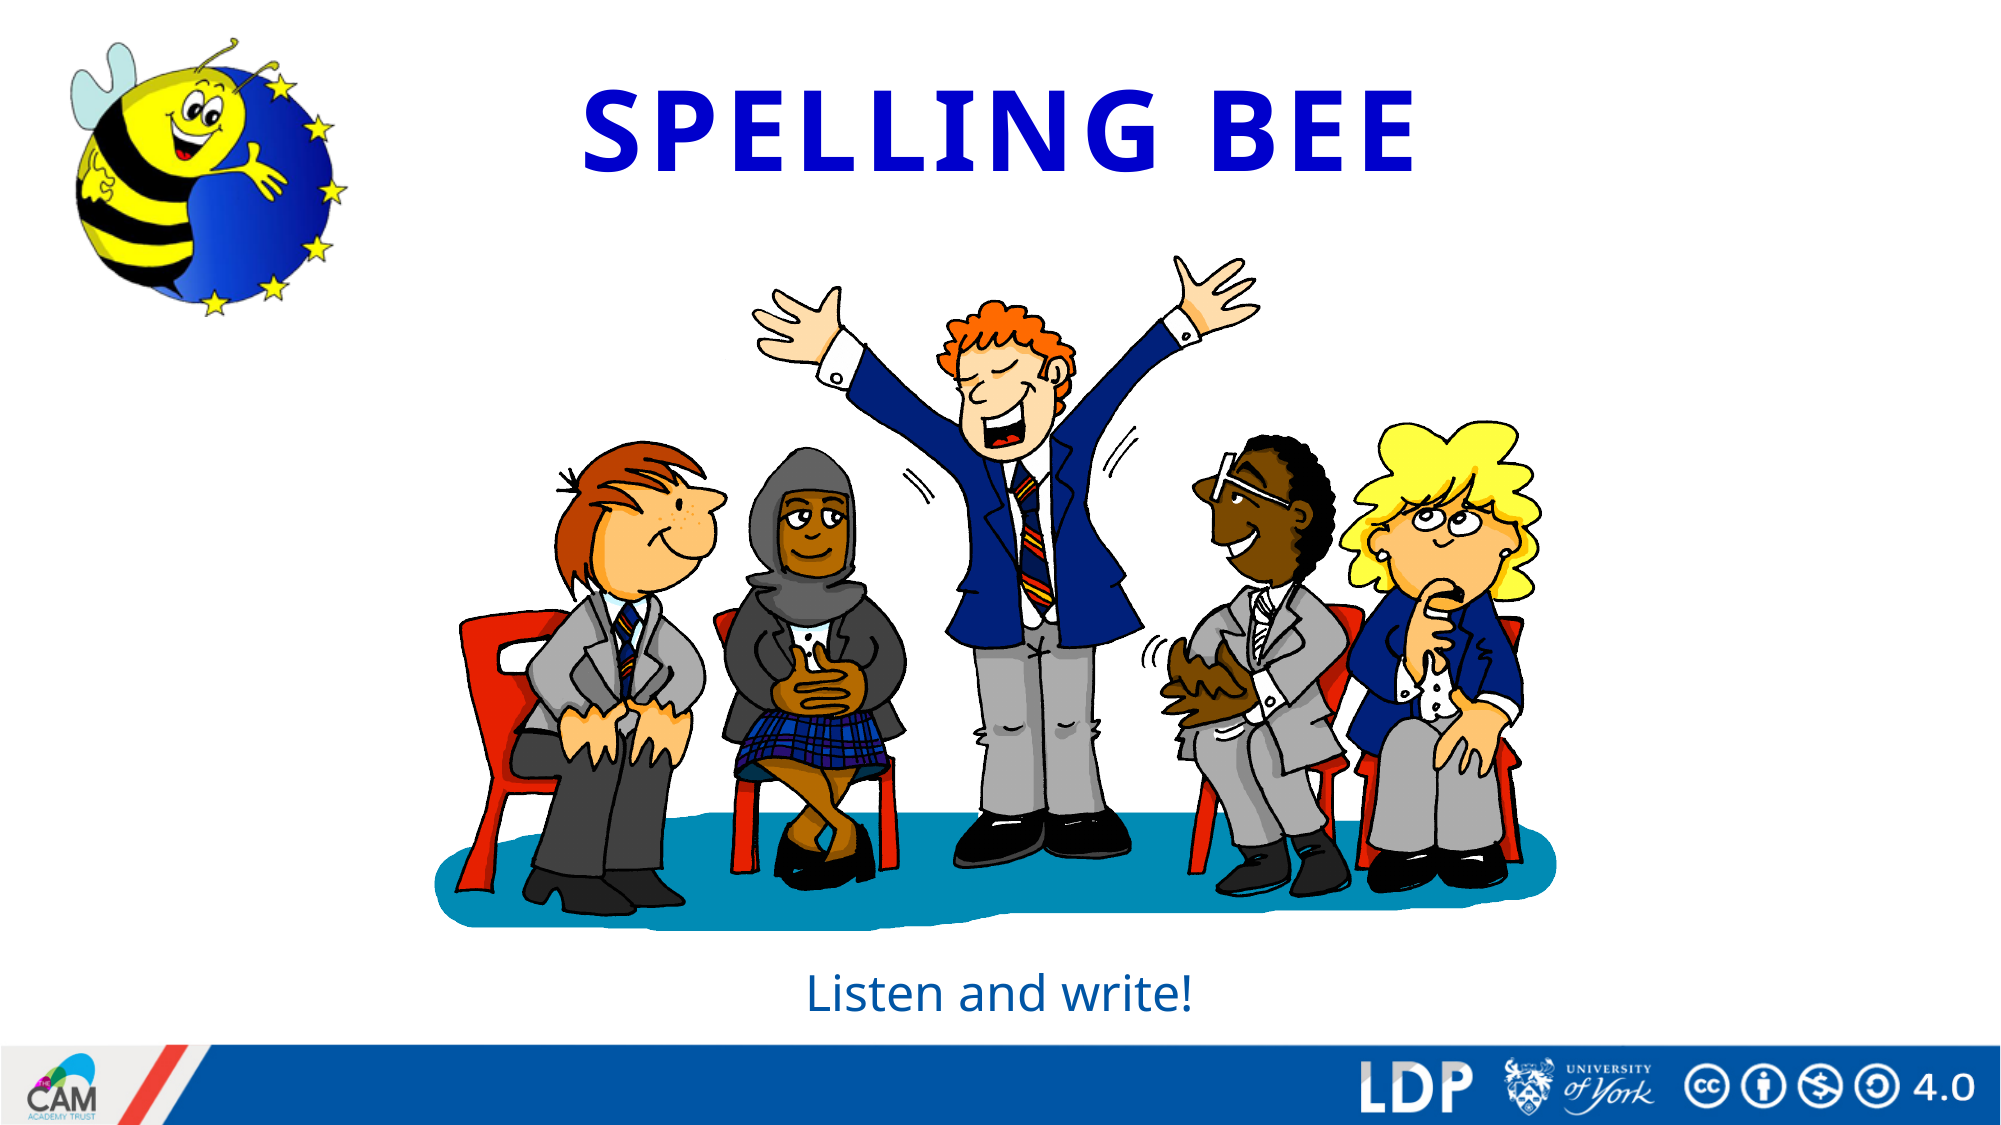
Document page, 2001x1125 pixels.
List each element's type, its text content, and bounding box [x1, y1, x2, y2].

picture [0, 0, 2001, 1125]
text_box Listen and write! [249, 953, 1750, 1029]
title SPELLING BEE [509, 17, 1863, 236]
